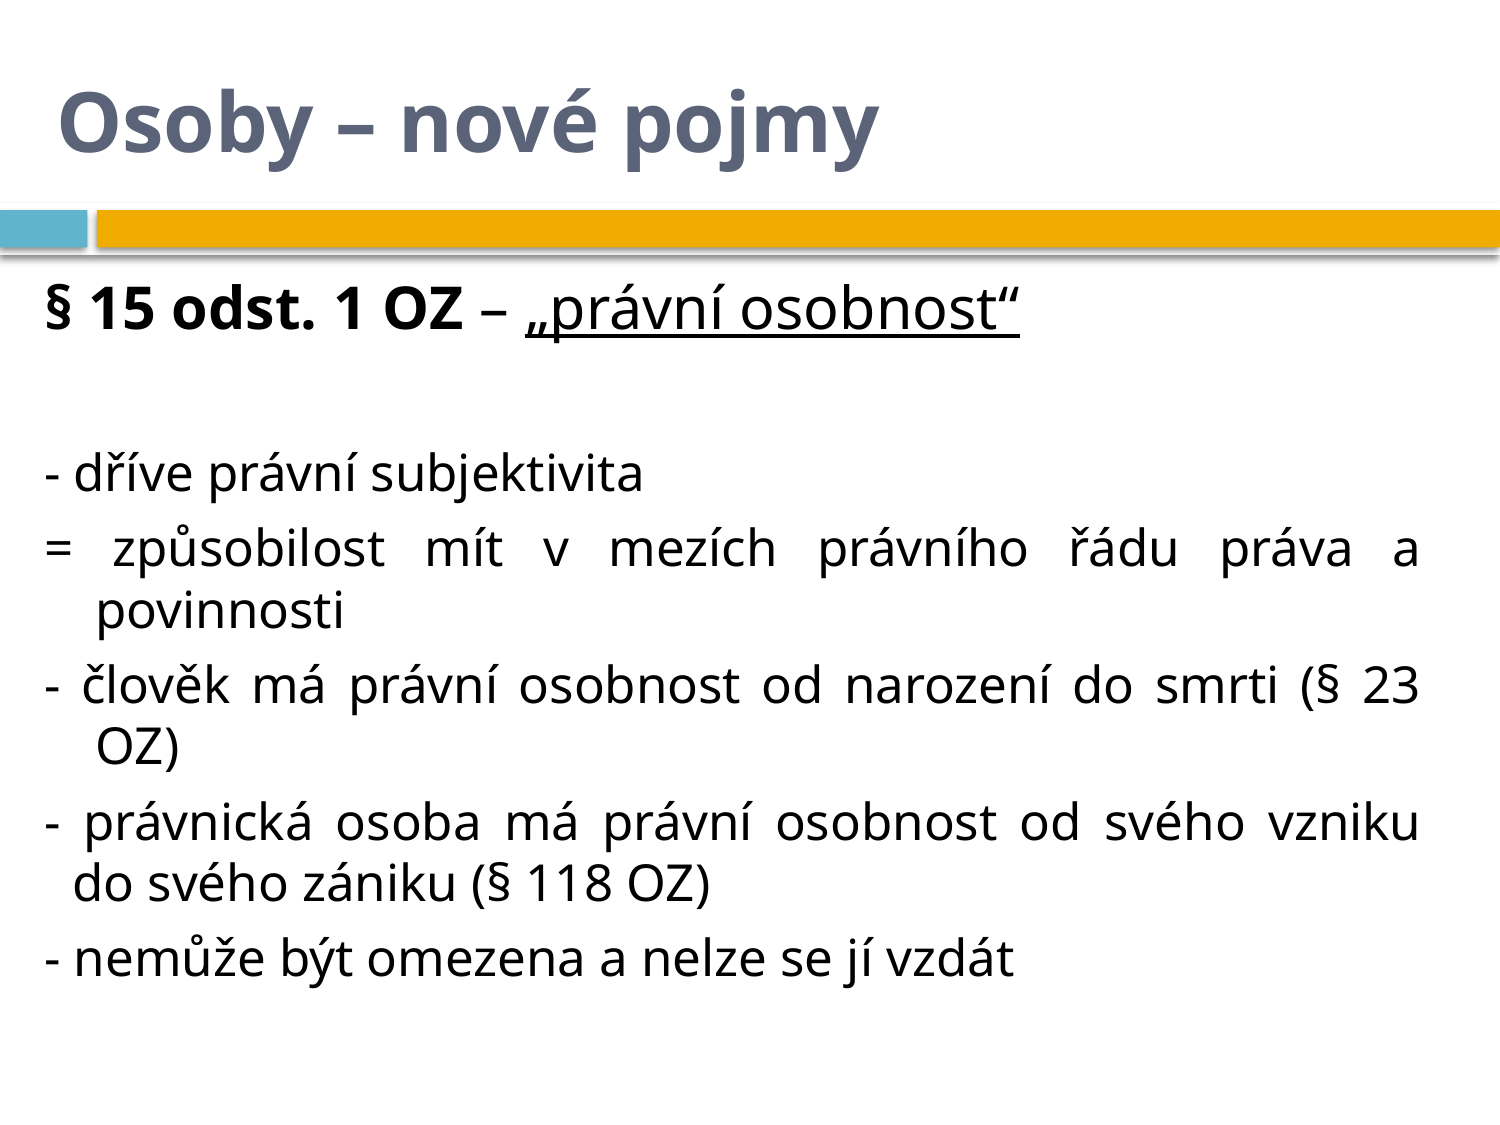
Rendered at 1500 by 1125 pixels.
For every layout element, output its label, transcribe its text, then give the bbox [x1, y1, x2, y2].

list § 15 odst. 1 OZ – „právní osobnost“ - dříve právní subjektivita = způsobilost mít v mezích právního řádu práva a povinnosti - člověk má právní osobnost od narození do smrti (§ 23 OZ) - právnická osoba má právní osobnost od svého vzniku do svého zániku (§ 118 OZ) - nemůže být omezena a nelze se jí vzdát [29, 262, 1438, 1000]
title Osoby – nové pojmy [41, 37, 1438, 200]
